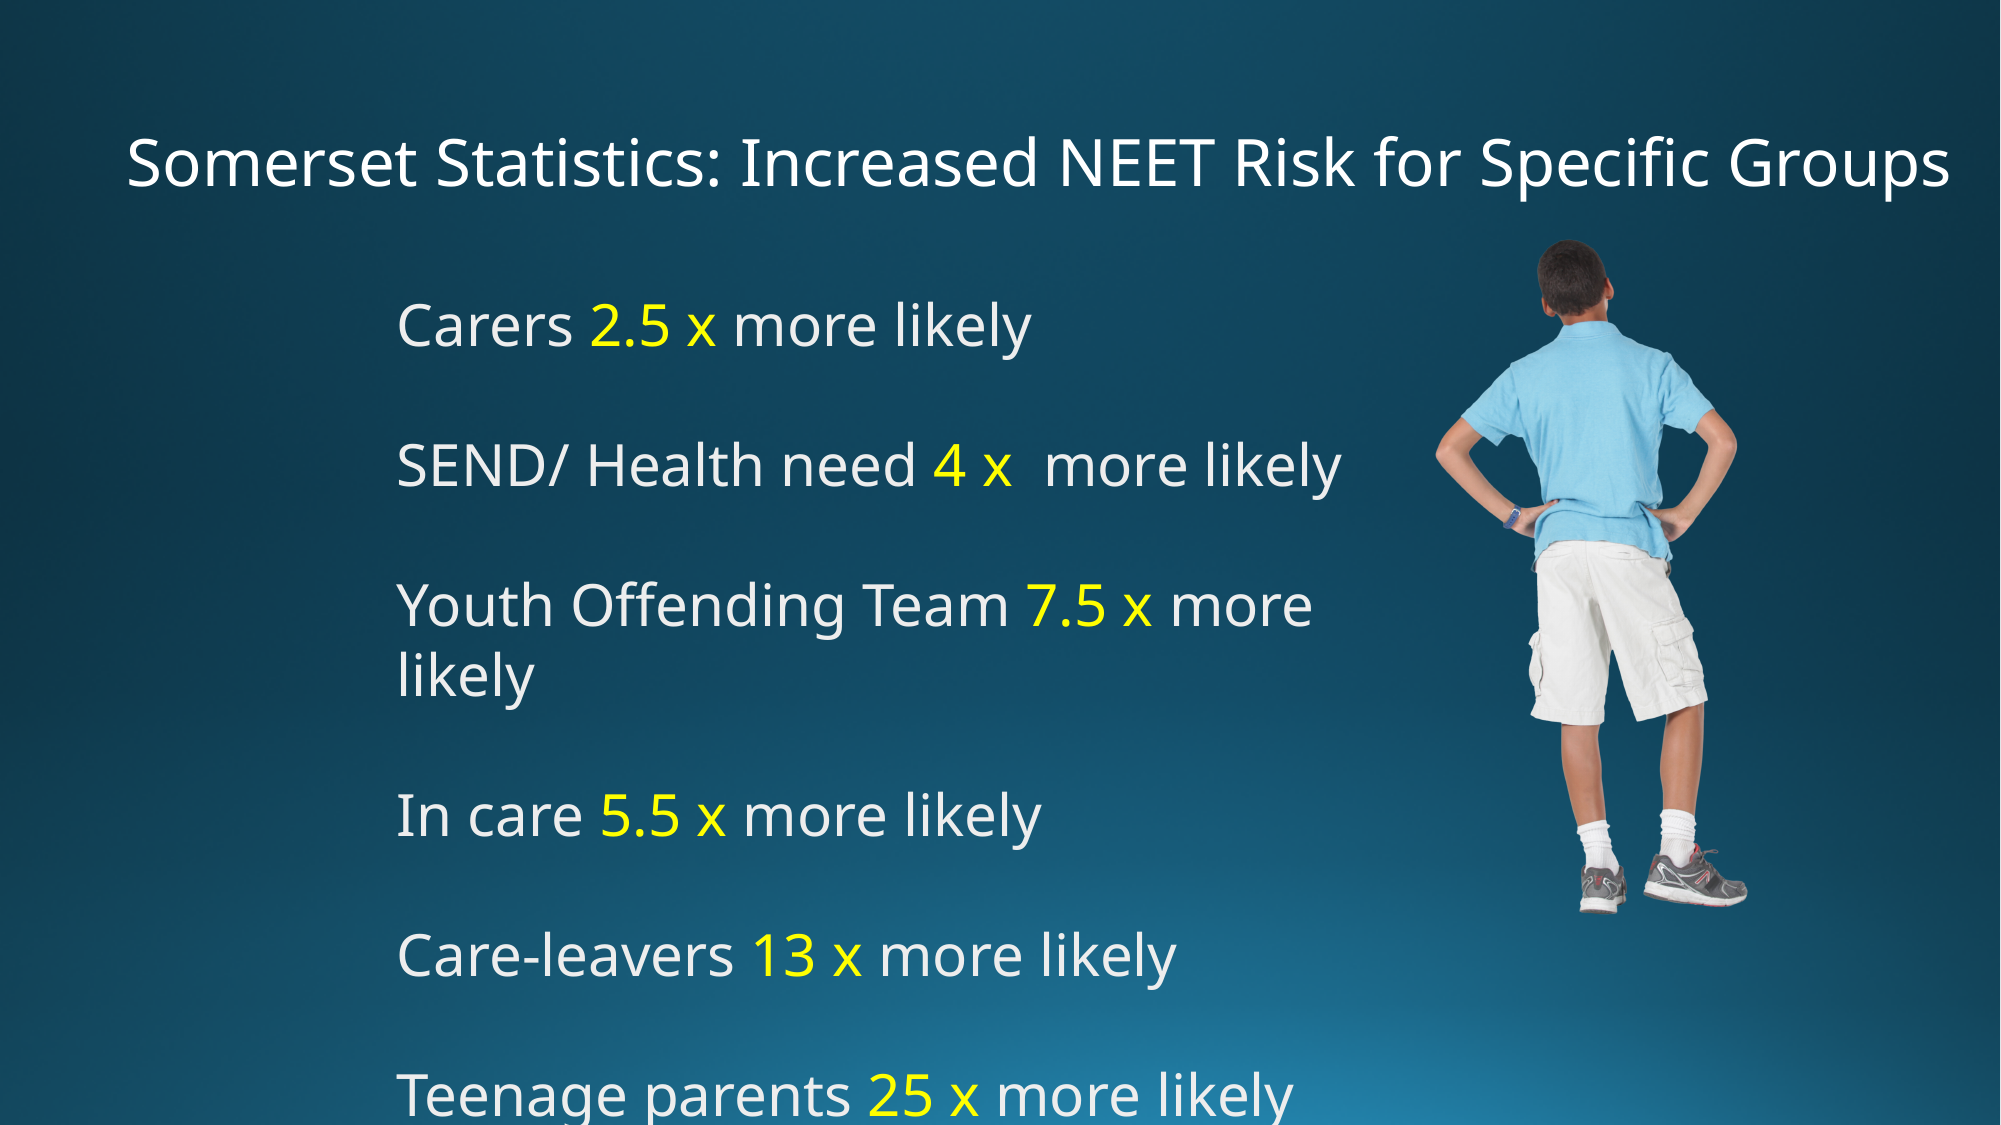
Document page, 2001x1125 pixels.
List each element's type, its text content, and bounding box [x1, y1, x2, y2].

picture [0, 0, 2001, 1125]
text_box Carers 2.5 x more likely SEND/ Health need 4 x more likely Youth Offending Team 7.5 x more likely In care 5.5 x more likely Care-leavers 13 x more likely Teenage parents 25 x more likely [381, 280, 1402, 1125]
title Somerset Statistics: Increased NEET Risk for Specific Groups [111, 99, 1971, 318]
